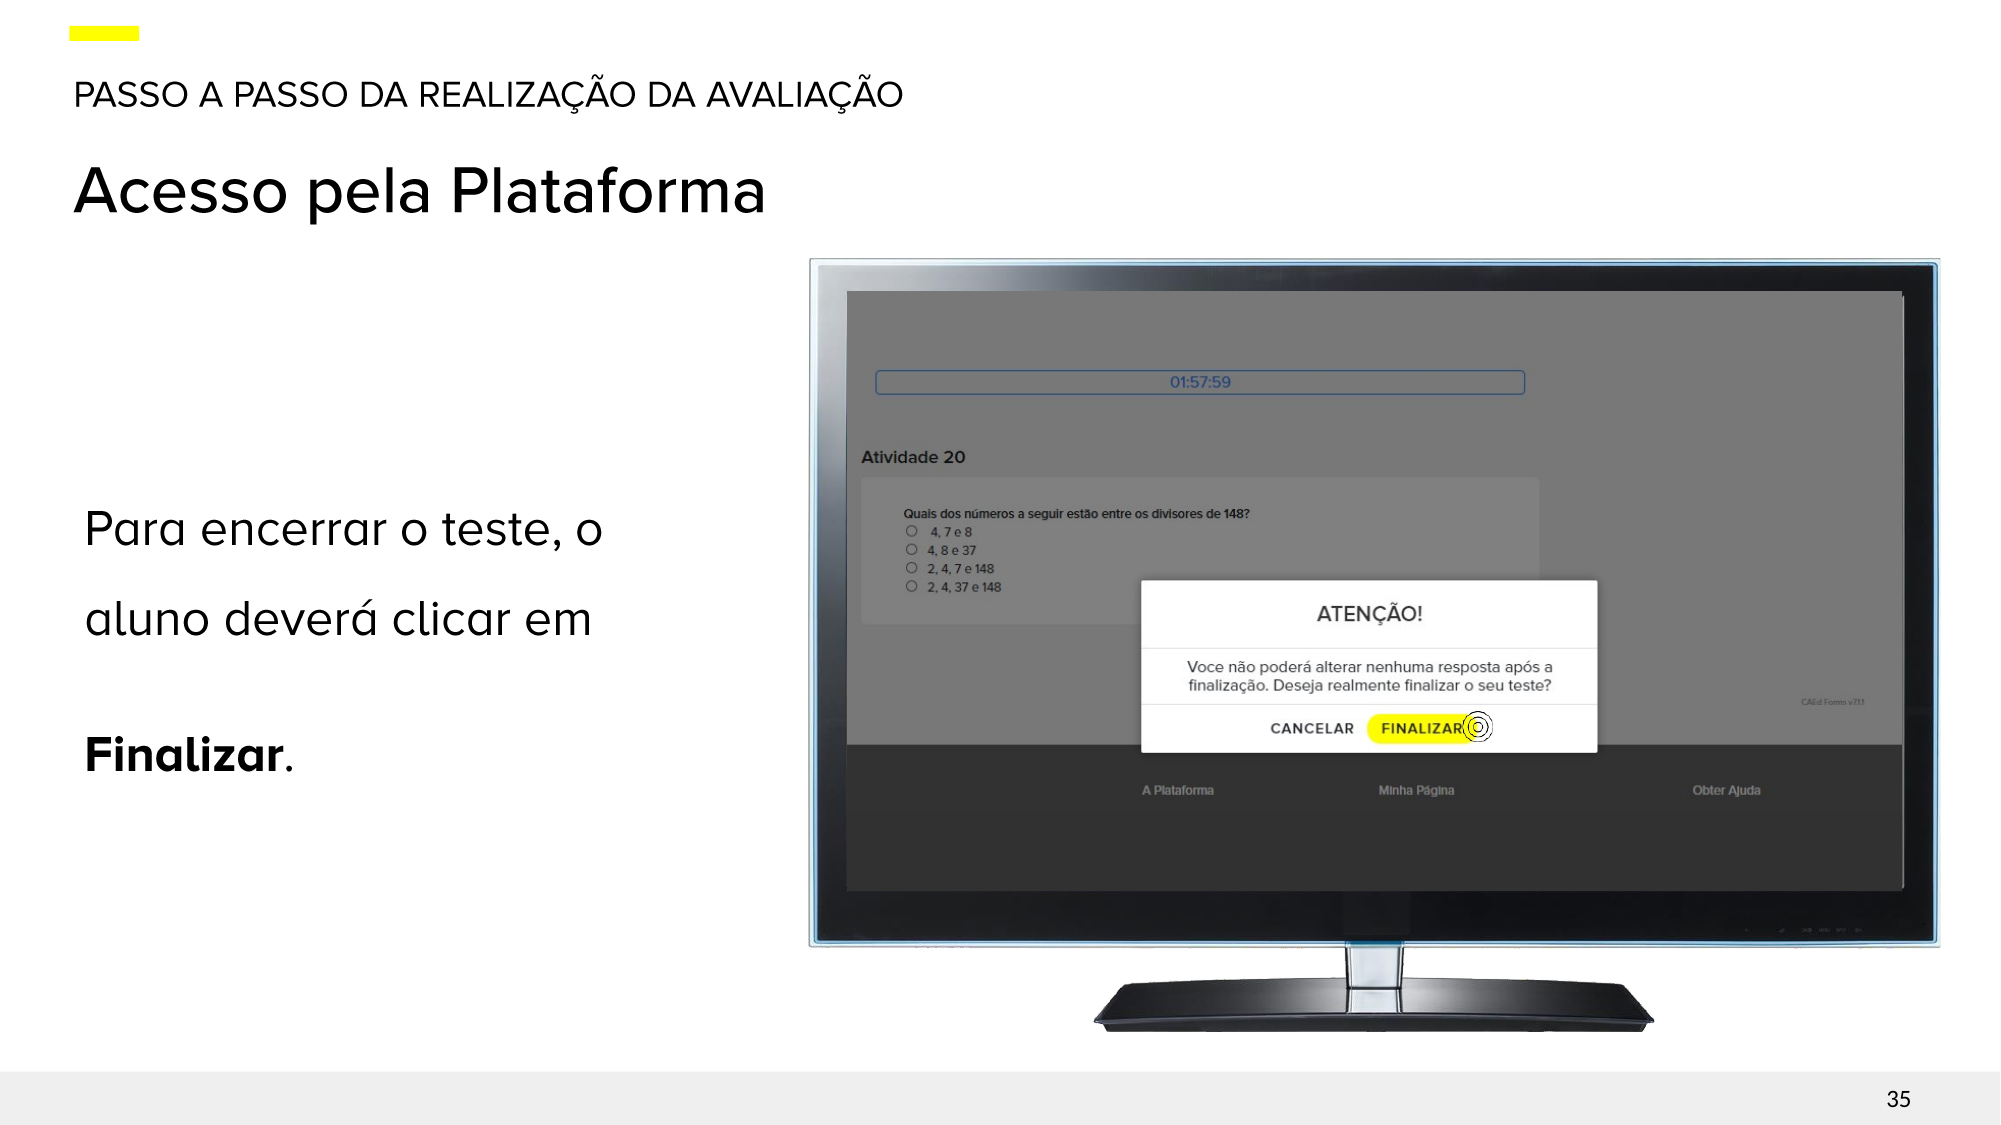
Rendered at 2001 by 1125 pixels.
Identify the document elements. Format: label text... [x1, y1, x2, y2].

text_box [69, 25, 140, 41]
text_box [84, 498, 638, 560]
text_box [73, 72, 925, 118]
text_box [808, 258, 1941, 1032]
text_box [84, 588, 628, 650]
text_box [84, 724, 307, 786]
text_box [846, 290, 1903, 892]
text_box [73, 150, 799, 226]
text_box 26 [1879, 1086, 1918, 1113]
